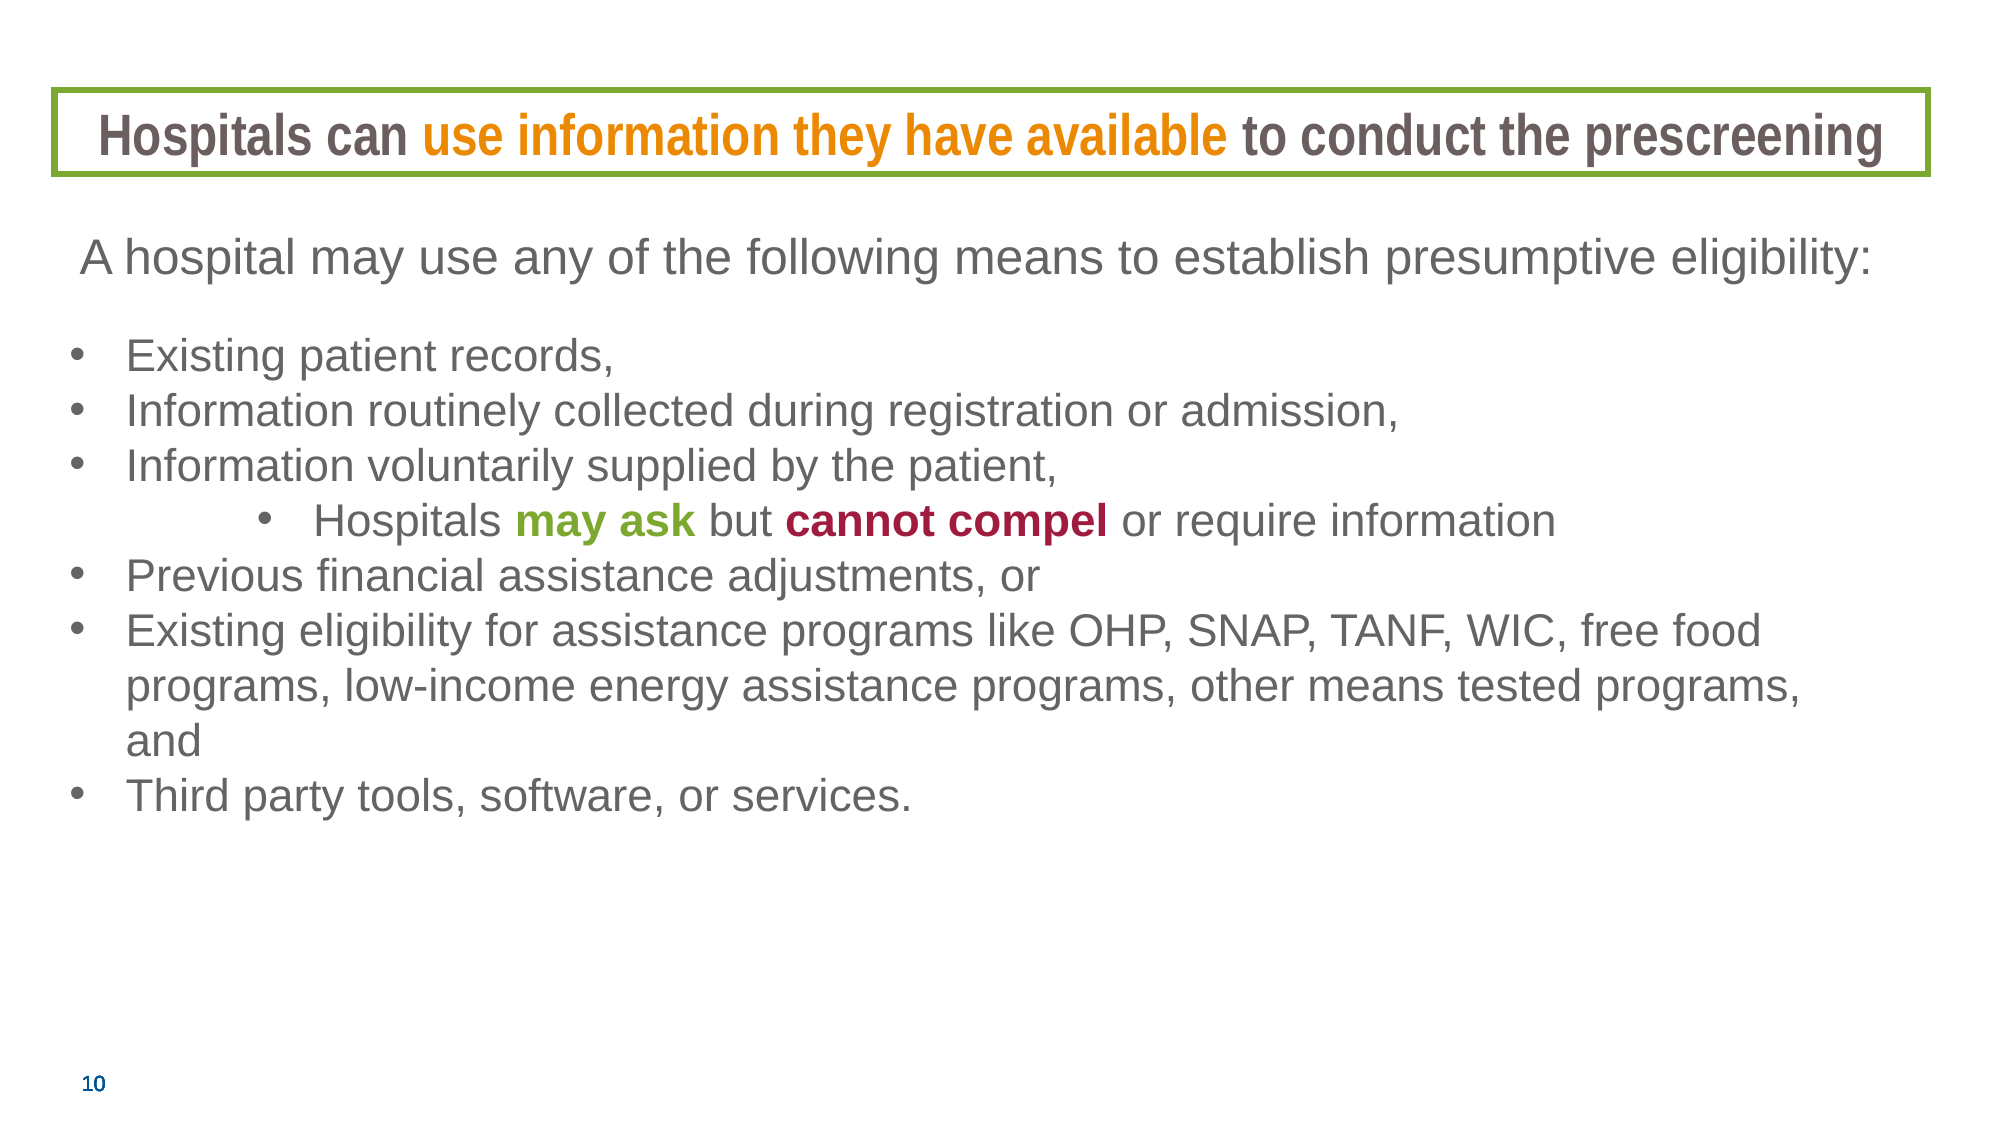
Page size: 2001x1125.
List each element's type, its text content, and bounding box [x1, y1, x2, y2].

text_box Hospitals can use information they have available to conduct the prescreening [54, 89, 1929, 175]
text_box A hospital may use any of the following means to establish presumptive eligibility: [64, 217, 1890, 293]
text_box Existing patient records, Information routinely collected during registration or admission, Information voluntarily supplied by the patient, Hospitals may ask but cannot compel or require information Previous financial assistance adjustments, or Existing eligibility for assistance programs like OHP, SNAP, TANF, WIC, free food programs, low-income energy assistance programs, other means tested programs, and Third party tools, software, or services. [54, 318, 1852, 883]
